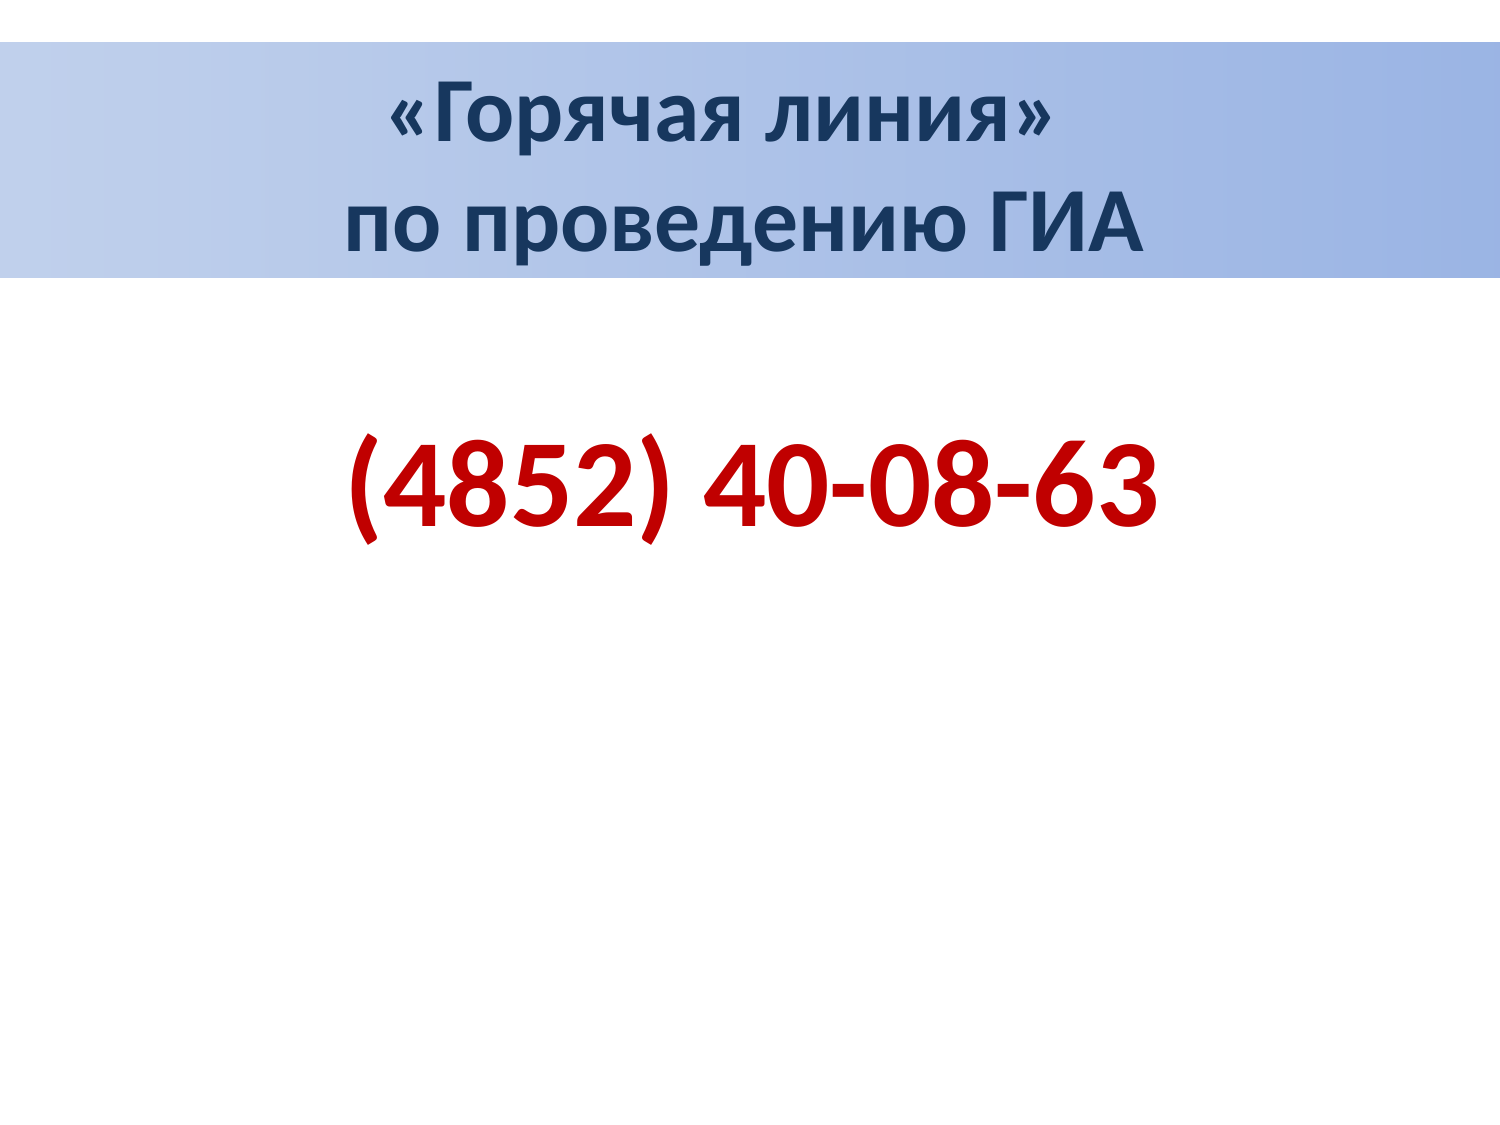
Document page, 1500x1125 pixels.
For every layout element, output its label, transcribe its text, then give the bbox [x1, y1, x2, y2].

text_box «Горячая линия» по проведению ГИА [0, 42, 1500, 278]
text_box (4852) 40-08-63 [329, 314, 1175, 640]
